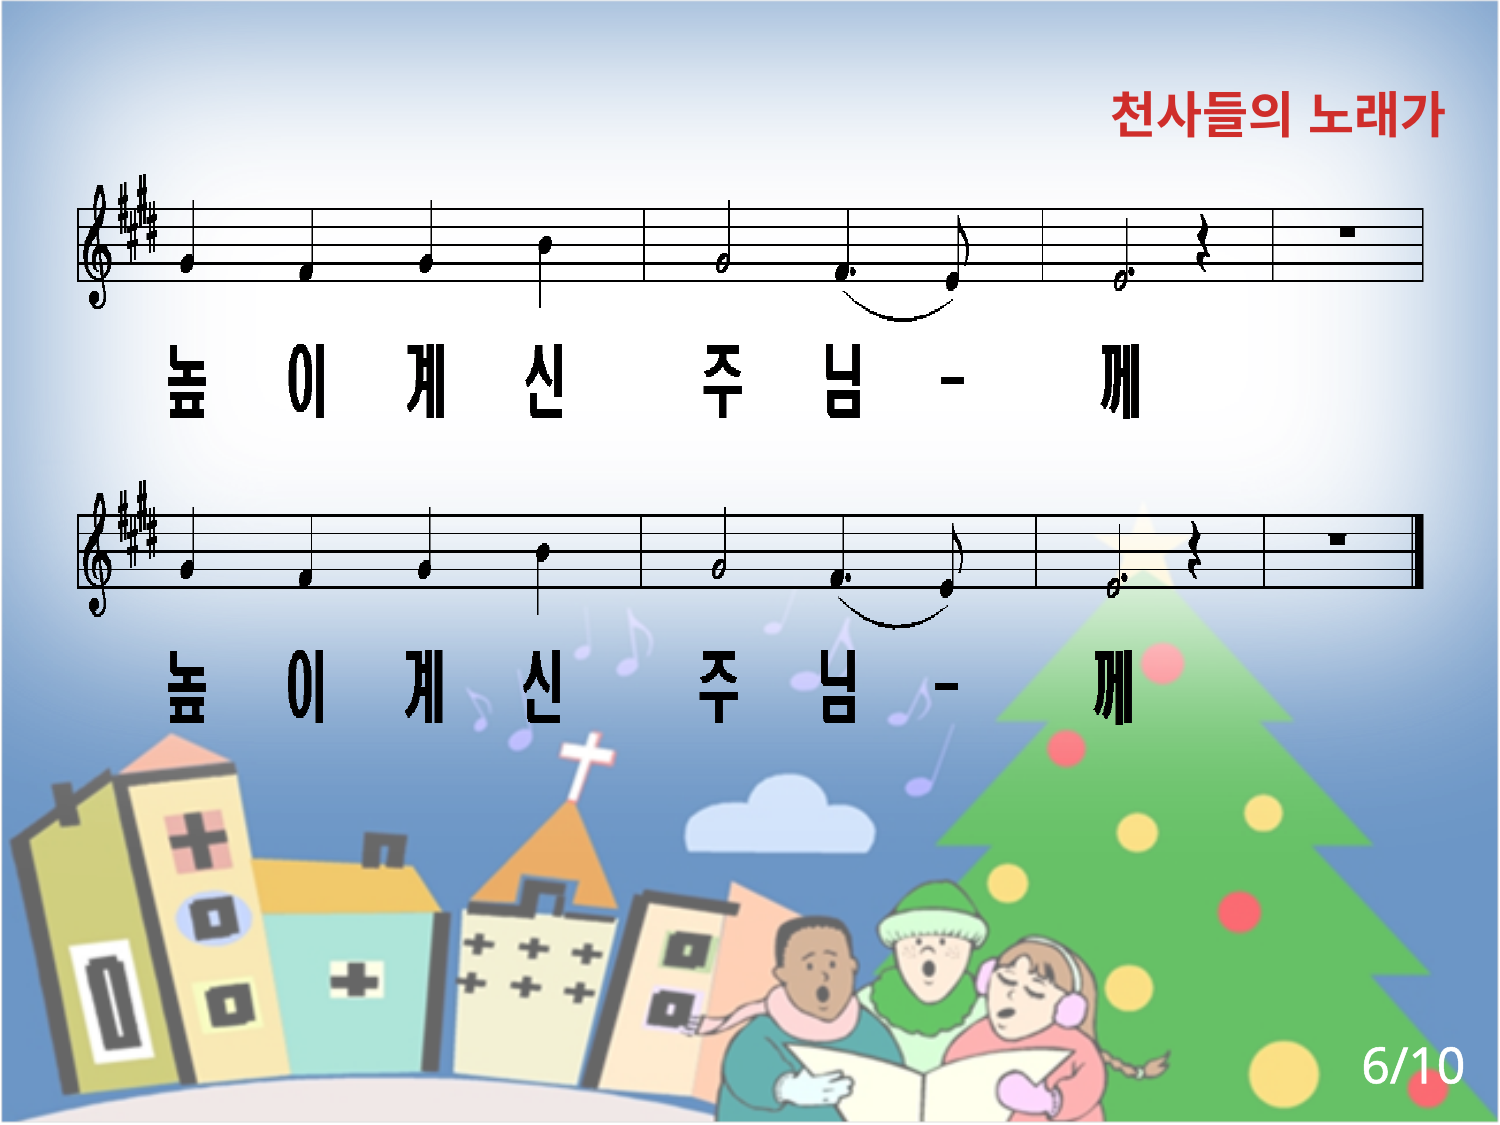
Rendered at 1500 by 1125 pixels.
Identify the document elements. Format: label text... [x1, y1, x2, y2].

text_box 천사들의 노래가 [1458, 76, 1462, 152]
text_box 6/10 [1346, 1025, 1481, 1101]
picture [46, 63, 1454, 926]
